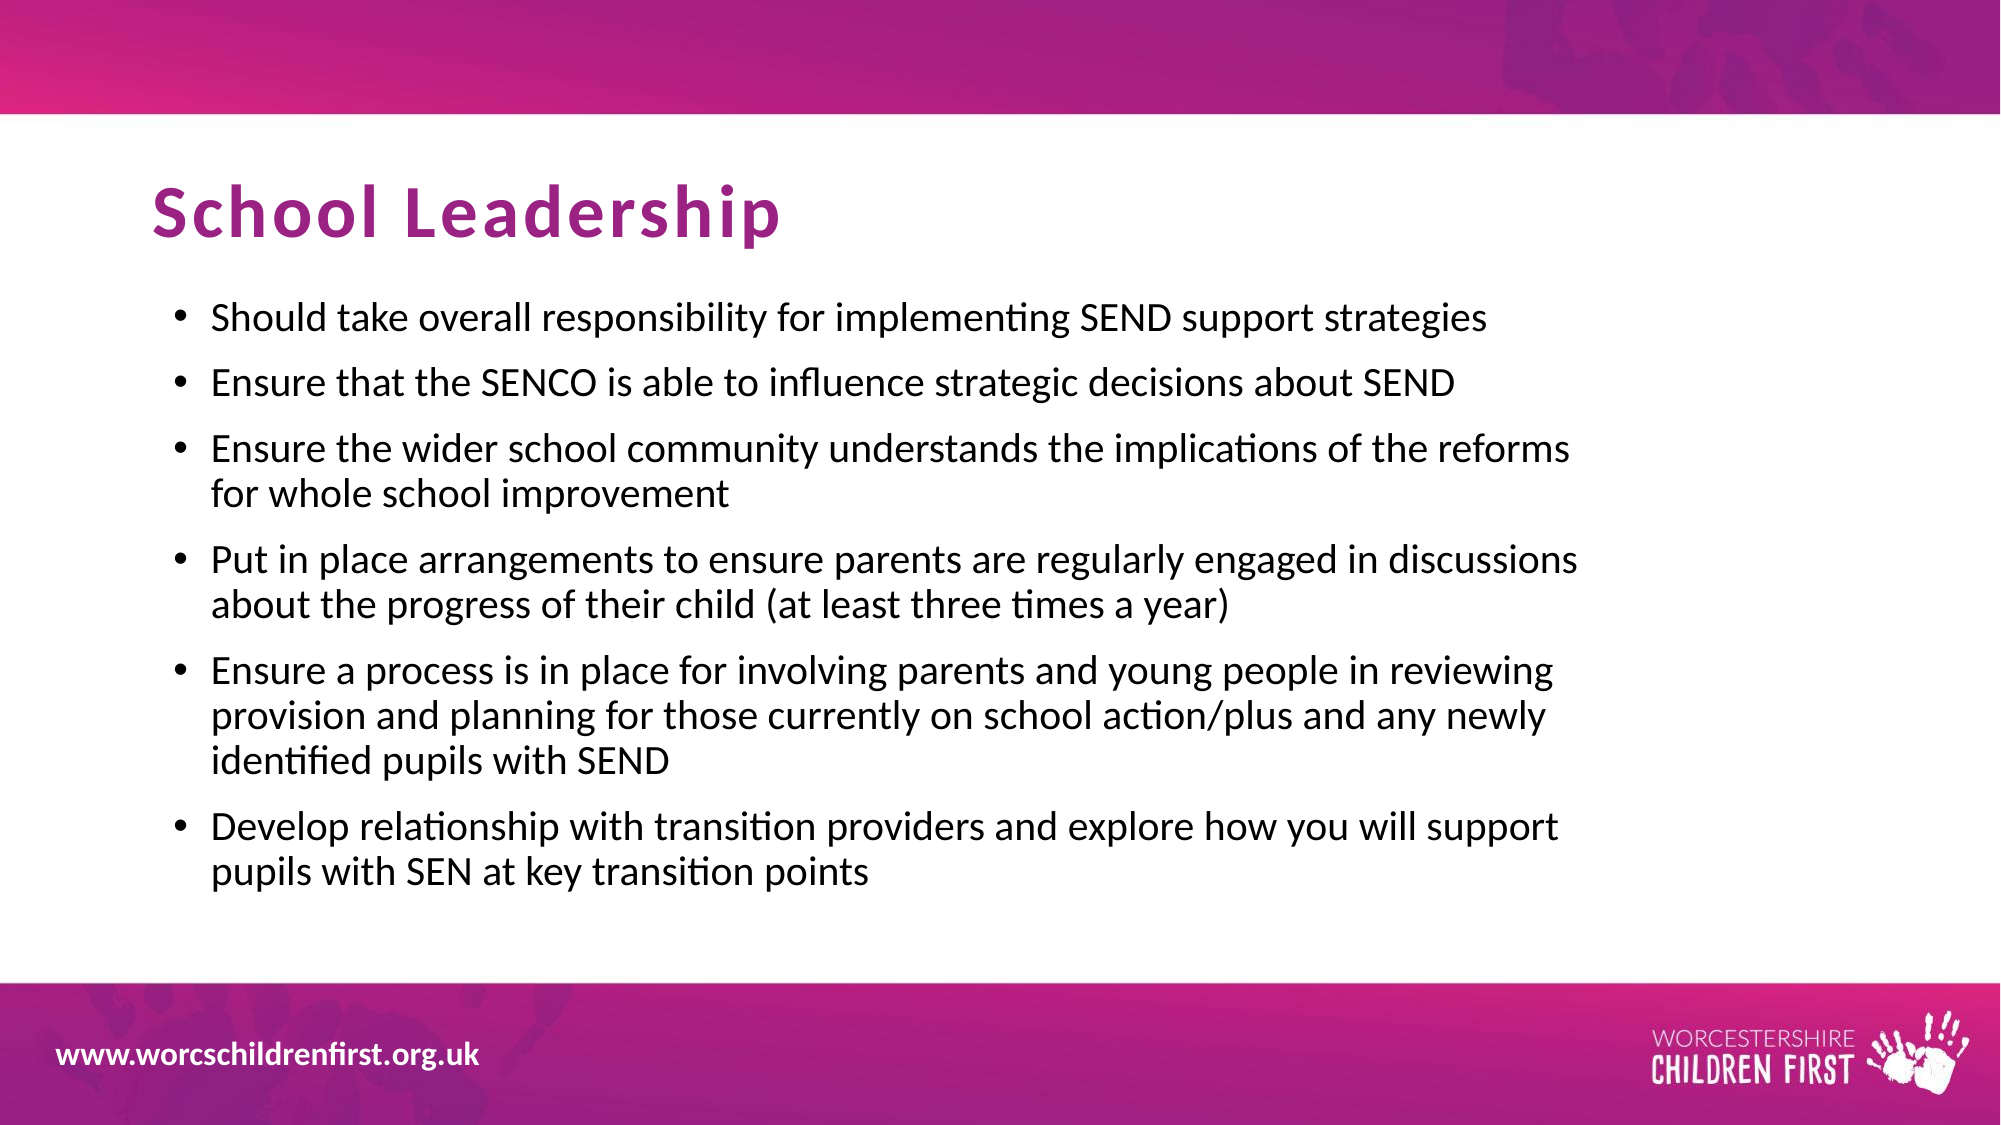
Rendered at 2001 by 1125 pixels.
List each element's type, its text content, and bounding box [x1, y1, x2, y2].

list Should take overall responsibility for implementing SEND support strategies Ensure that the SENCO is able to influence strategic decisions about SEND Ensure the wider school community understands the implications of the reforms for whole school improvement Put in place arrangements to ensure parents are regularly engaged in discussions about the progress of their child (at least three times a year) Ensure a process is in place for involving parents and young people in reviewing provision and planning for those currently on school action/plus and any newly identified pupils with SEND Develop relationship with transition providers and explore how you will support pupils with SEN at key transition points [158, 287, 1620, 935]
title School Leadership [137, 148, 1863, 278]
picture [0, 0, 2001, 1125]
